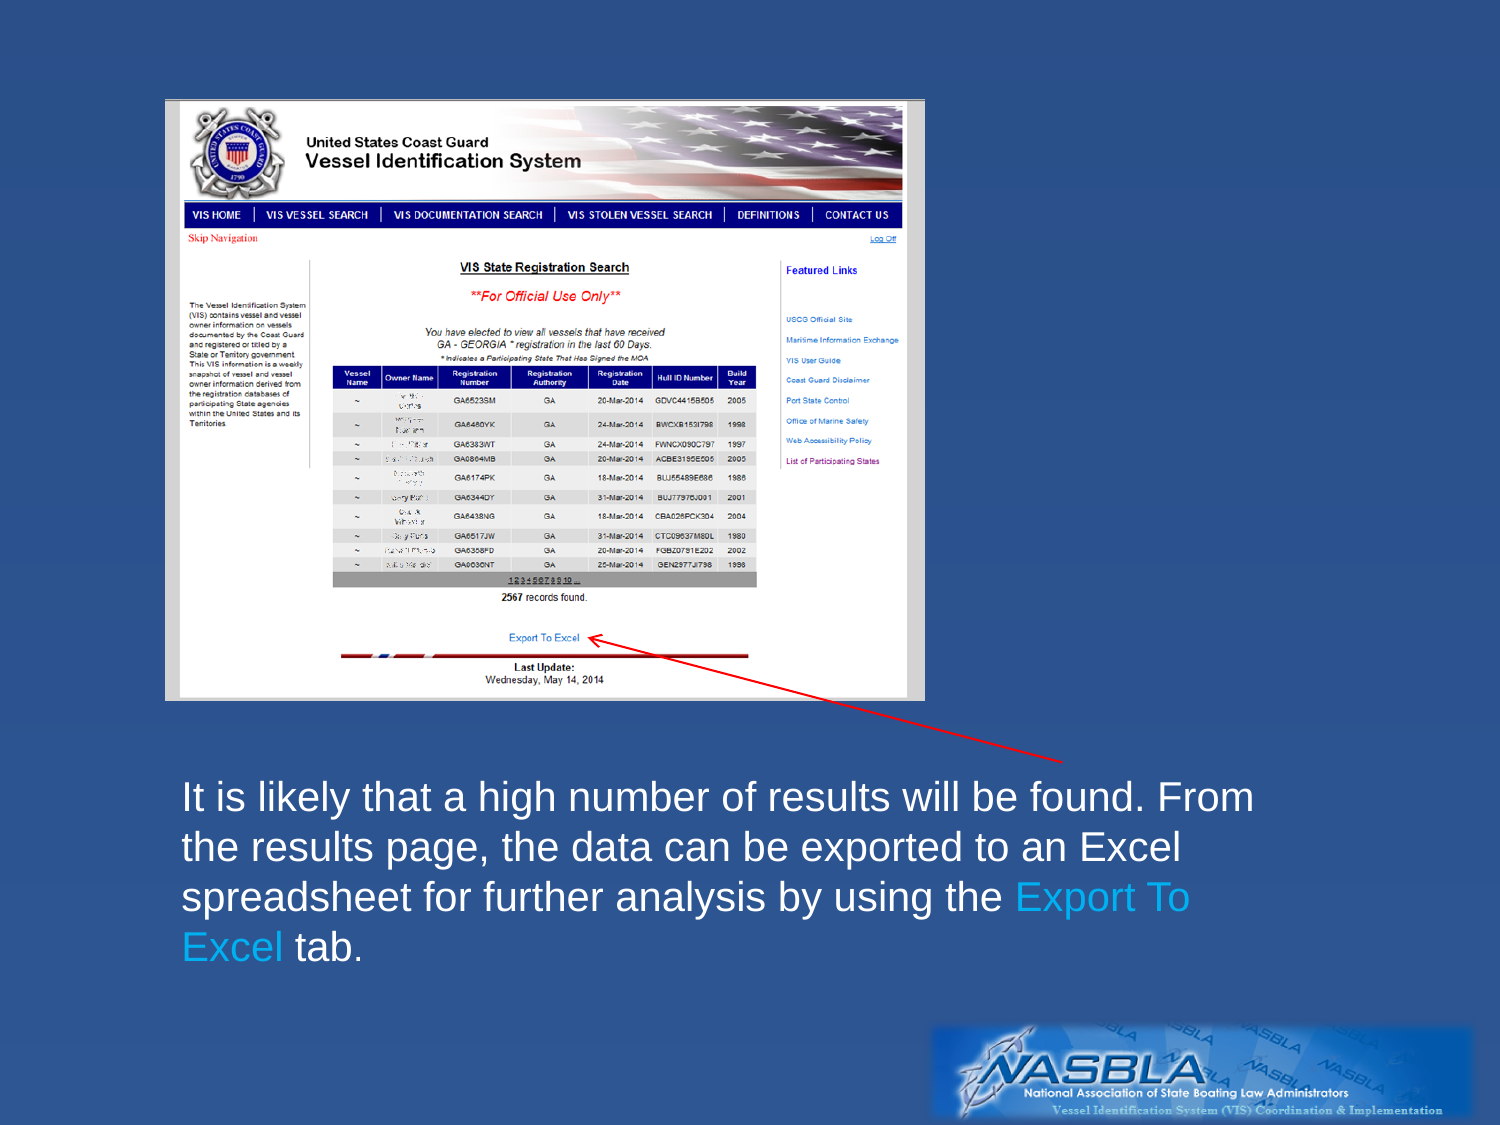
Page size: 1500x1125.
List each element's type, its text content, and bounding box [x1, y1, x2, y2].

picture [924, 1018, 1481, 1125]
text_box It is likely that a high number of results will be found. From the results page, the data can be exported to an Excel spreadsheet for further analysis by using the Export To Excel tab. [166, 762, 1301, 978]
picture [165, 99, 926, 702]
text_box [586, 636, 1063, 763]
